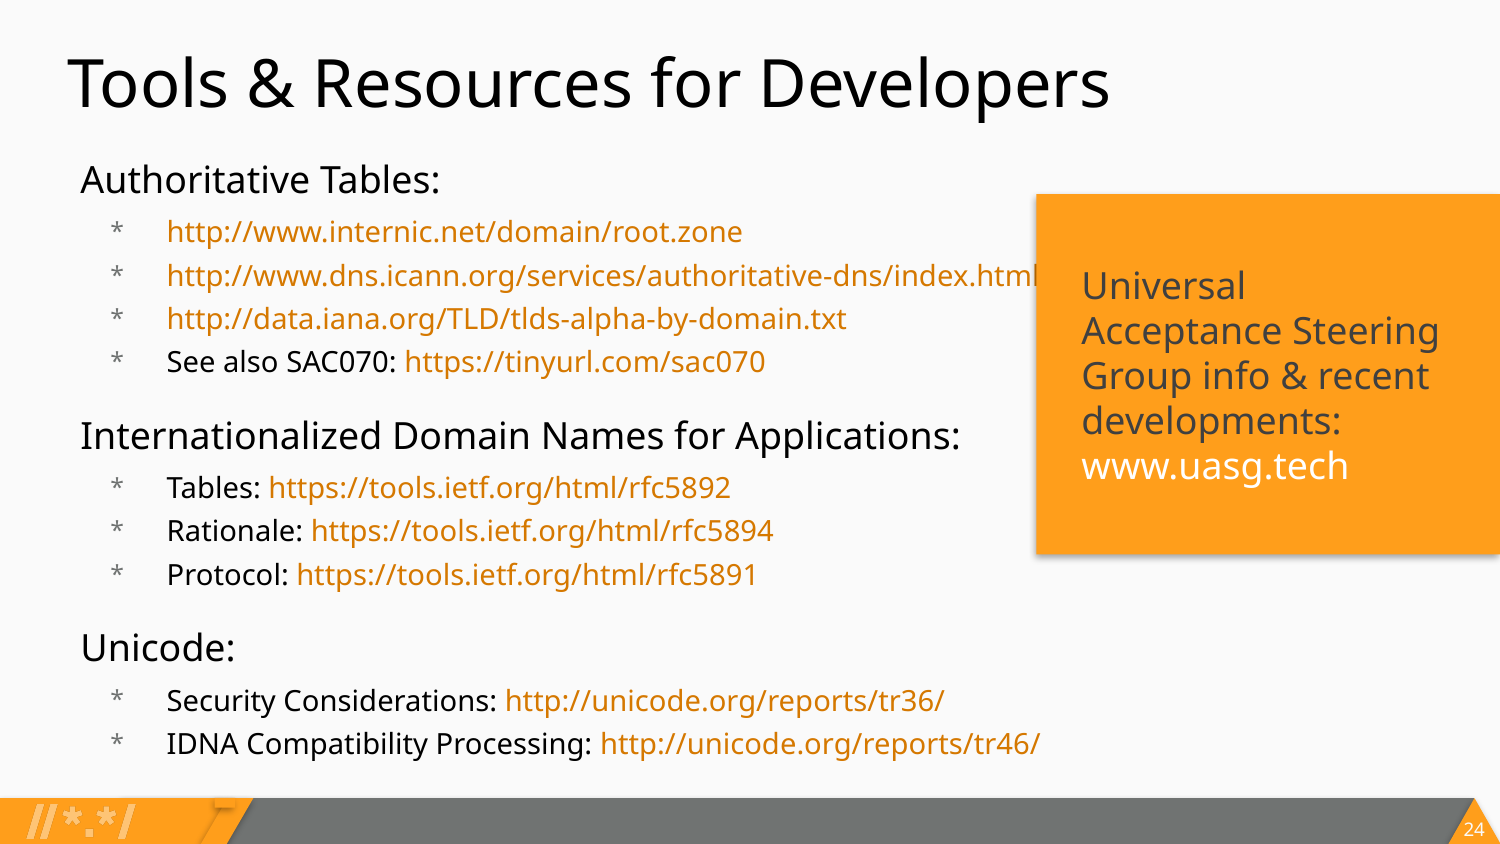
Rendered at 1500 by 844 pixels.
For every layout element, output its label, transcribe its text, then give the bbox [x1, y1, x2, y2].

text_box Universal Acceptance Steering Group info & recent developments: www.uasg.tech [1036, 193, 1500, 555]
title Tools & Resources for Developers [52, 33, 1439, 175]
text_box Authoritative Tables: http://www.internic.net/domain/root.zone http://www.dns.icann.org/services/authoritative-dns/index.html http://data.iana.org/TLD/tlds-alpha-by-domain.txt See also SAC070: https://tinyurl.com/sac070 Internationalized Domain Names for Applications: Tables: https://tools.ietf.org/html/rfc5892 Rationale: https://tools.ietf.org/html/rfc5894 Protocol: https://tools.ietf.org/html/rfc5891 Unicode: Security Considerations: http://unicode.org/reports/tr36/ IDNA Compatibility Processing: http://unicode.org/reports/tr46/ [65, 148, 1087, 779]
